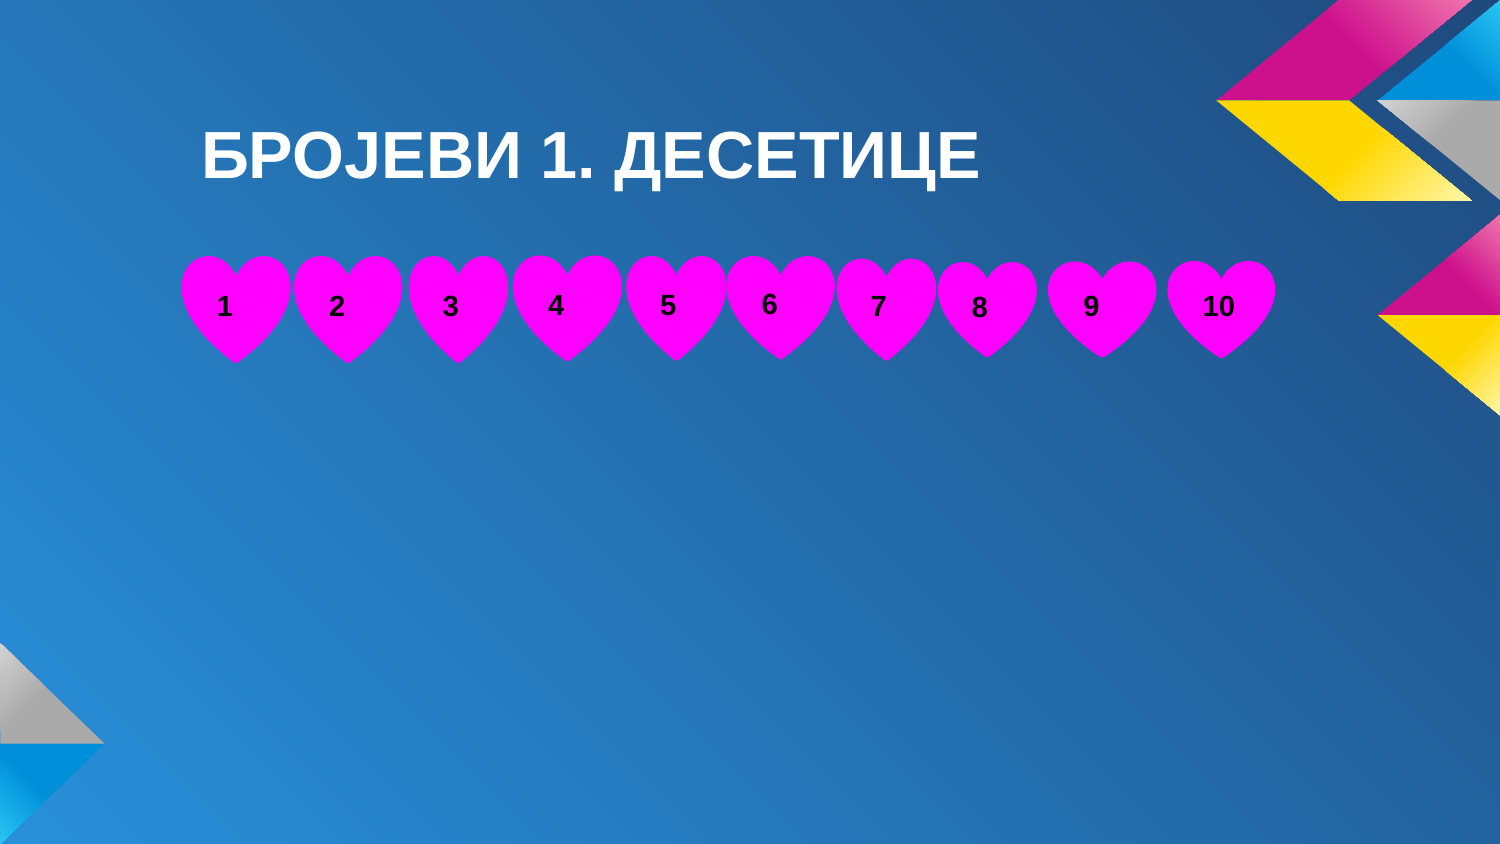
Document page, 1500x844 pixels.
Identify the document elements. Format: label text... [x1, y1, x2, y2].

text_box 7 [839, 261, 934, 358]
text_box 9 [1051, 264, 1154, 355]
text_box 5 [629, 259, 724, 358]
text_box 1 [184, 259, 288, 361]
text_box 8 [941, 265, 1034, 355]
text_box 2 [296, 259, 400, 361]
text_box 3 [411, 259, 506, 361]
list БРОЈЕВИ 1. ДЕСЕТИЦЕ [75, 96, 1425, 793]
text_box 10 [1170, 264, 1273, 356]
text_box 6 [729, 259, 832, 357]
text_box 4 [515, 258, 619, 359]
